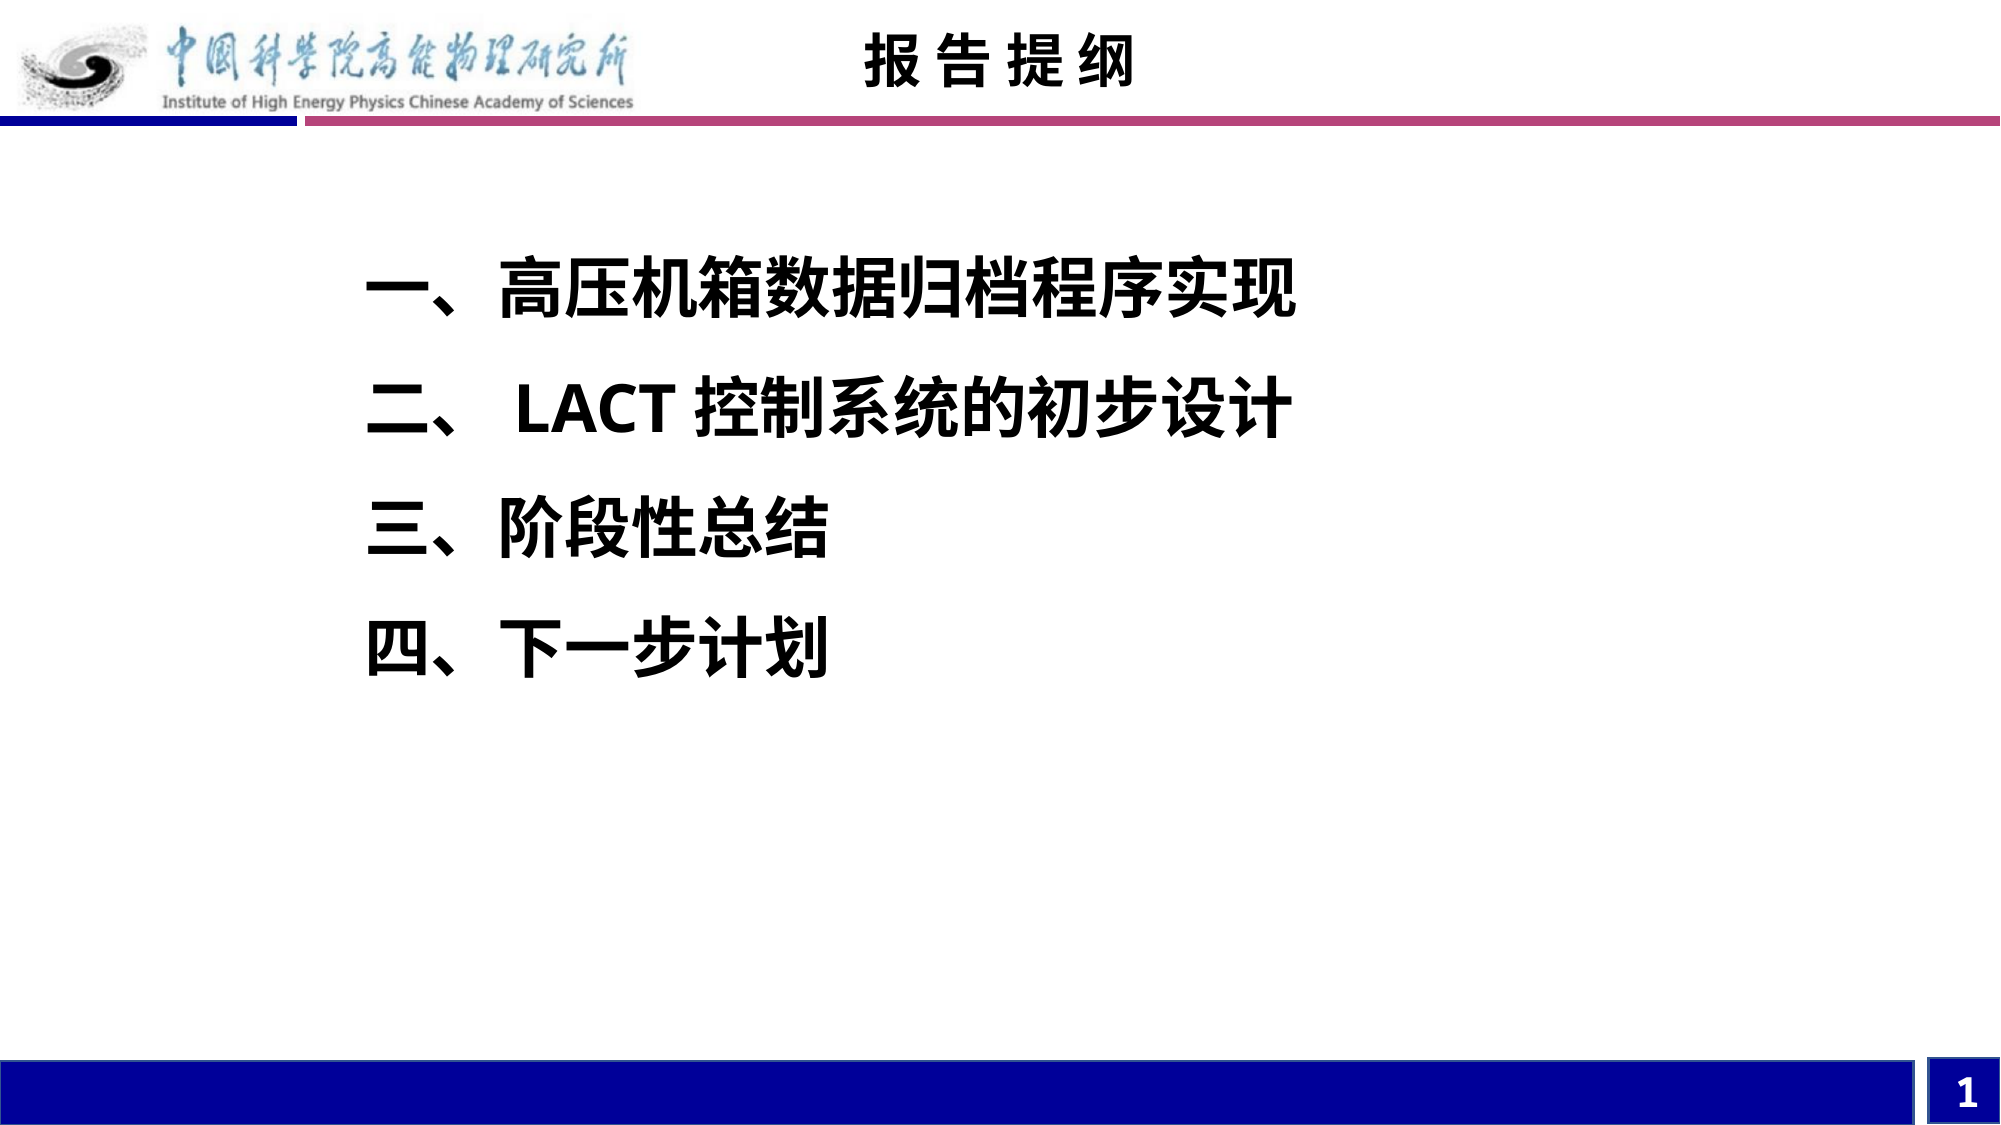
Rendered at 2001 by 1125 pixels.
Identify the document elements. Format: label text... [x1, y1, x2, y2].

text_box 报 告 提 纲 [812, 16, 1188, 135]
text_box 1 [1940, 1058, 1989, 1124]
text_box [1927, 1057, 2000, 1124]
picture [0, 3, 650, 126]
text_box [0, 1060, 1915, 1125]
text_box 一、高压机箱数据归档程序实现 二、LACT控制系统的初步设计 三、阶段性总结 四、下一步计划 [349, 198, 1405, 694]
